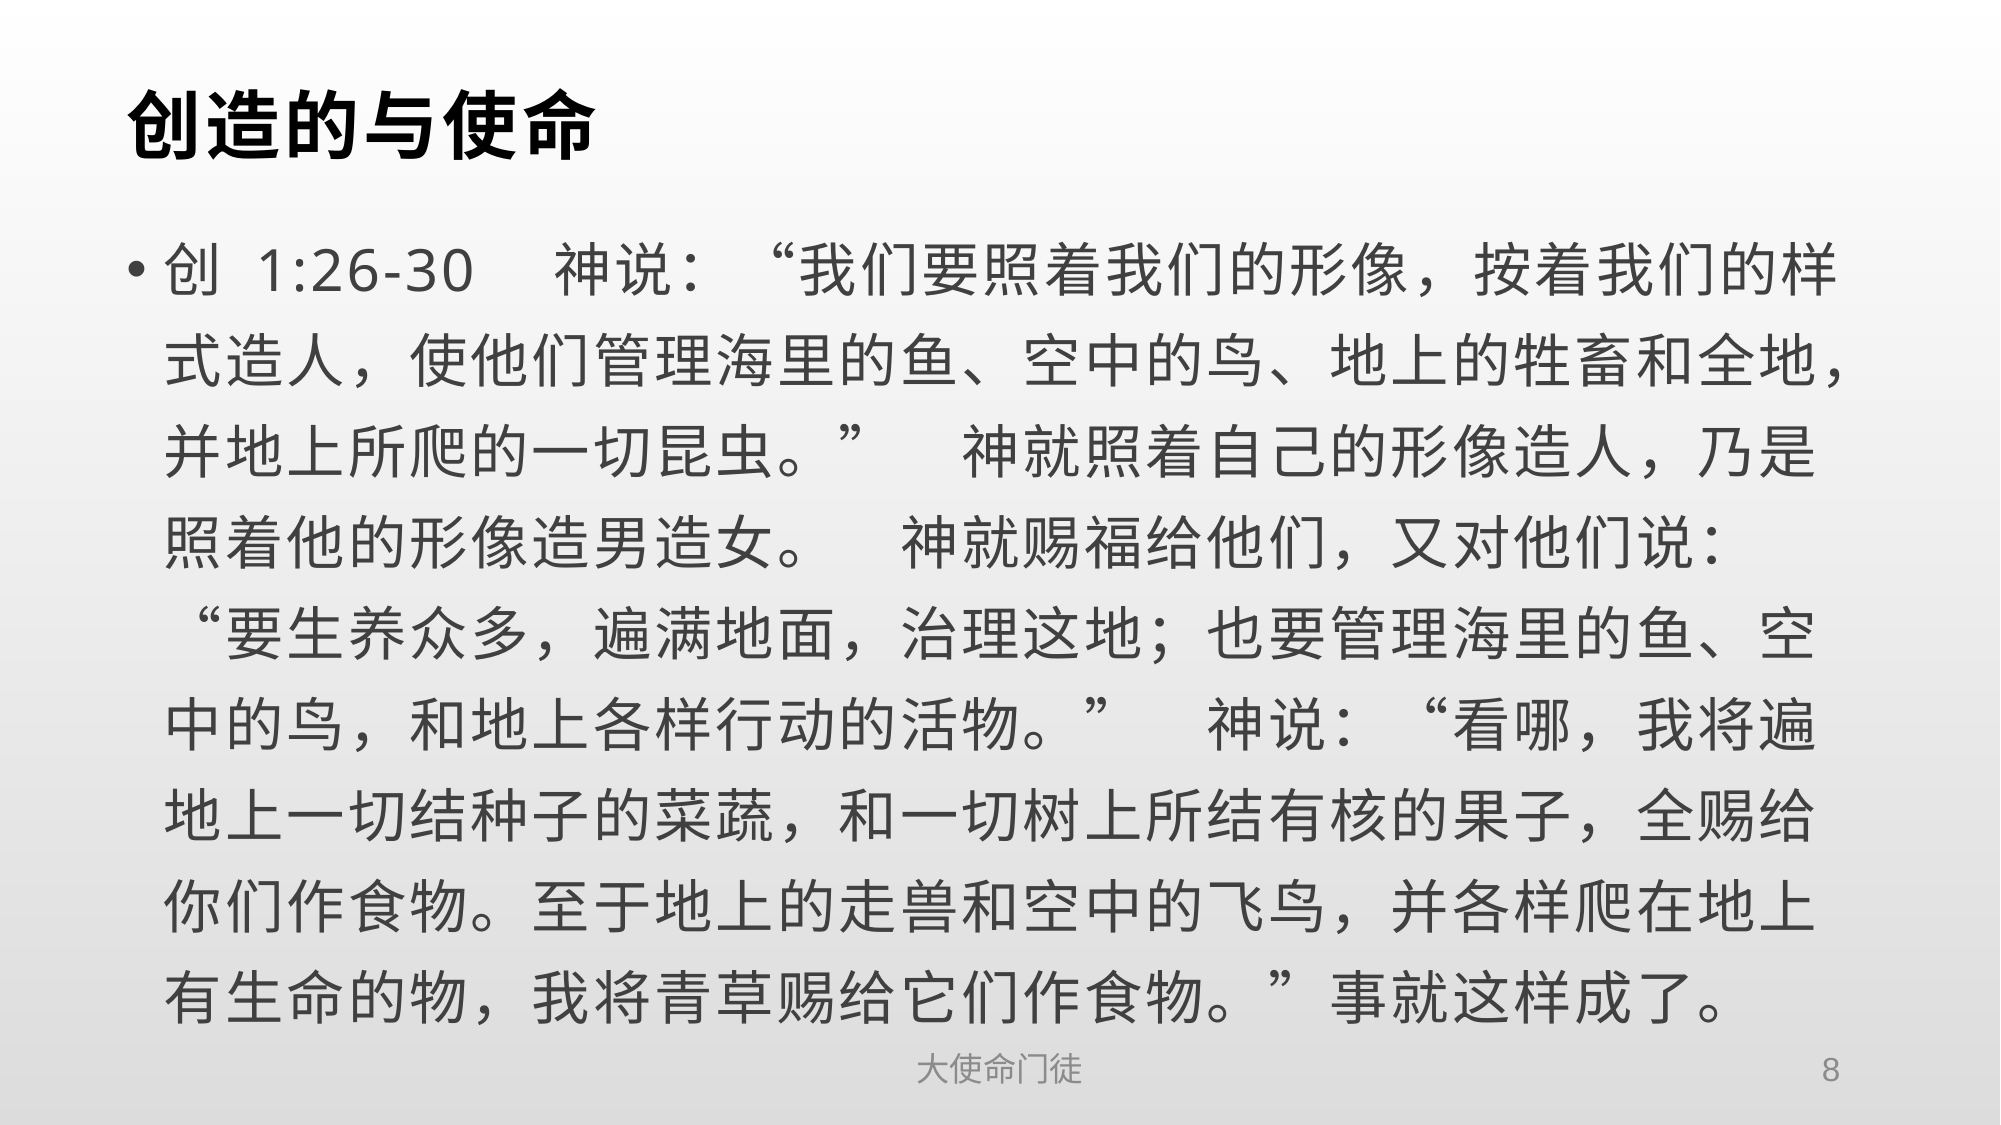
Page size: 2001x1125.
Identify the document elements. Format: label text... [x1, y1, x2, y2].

footer 大使命门徒 [675, 1041, 1325, 1094]
title 创造的与使命 [109, 70, 1891, 178]
slide_number 8 [1412, 1041, 1856, 1094]
list 创 1:26-30 神说：“我们要照着我们的形像，按着我们的样式造人，使他们管理海里的鱼、空中的鸟、地上的牲畜和全地，并地上所爬的一切昆虫。” 神就照着自己的形像造人，乃是照着他的形像造男造女。 神就赐福给他们，又对他们说：“要生养众多，遍满地面，治理这地；也要管理海里的鱼、空中的鸟，和地上各样行动的活物。” 神说：“看哪，我将遍地上一切结种子的菜蔬，和一切树上所结有核的果子，全赐给你们作食物。至于地上的走兽和空中的飞鸟，并各样爬在地上有生命的物，我将青草赐给它们作食物。”事就这样成了。 [109, 212, 1891, 1040]
